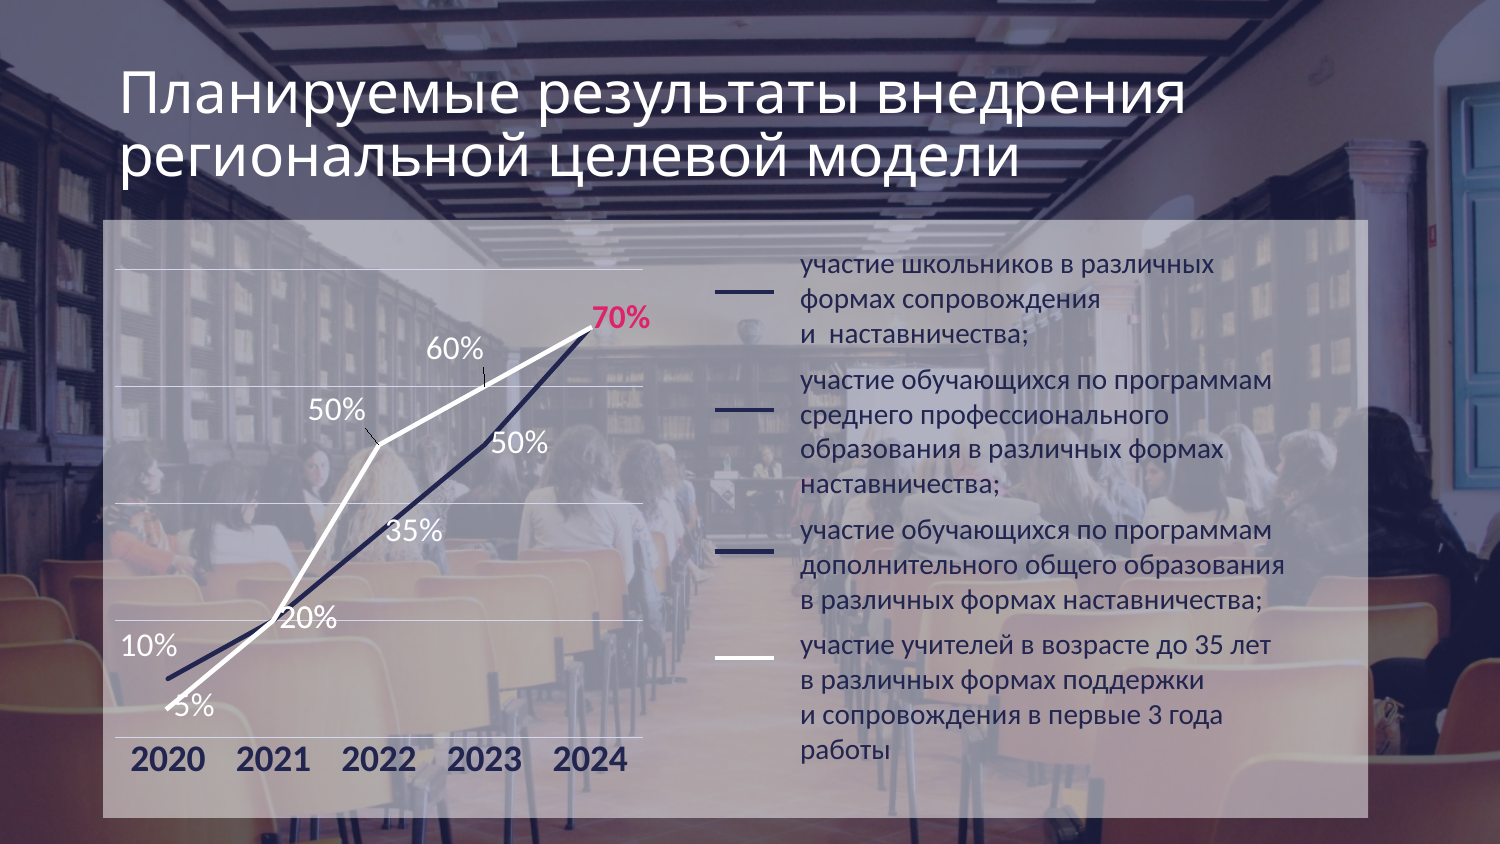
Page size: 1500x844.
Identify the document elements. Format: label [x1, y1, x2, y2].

chart [41, 213, 1401, 805]
picture [0, 0, 1500, 844]
